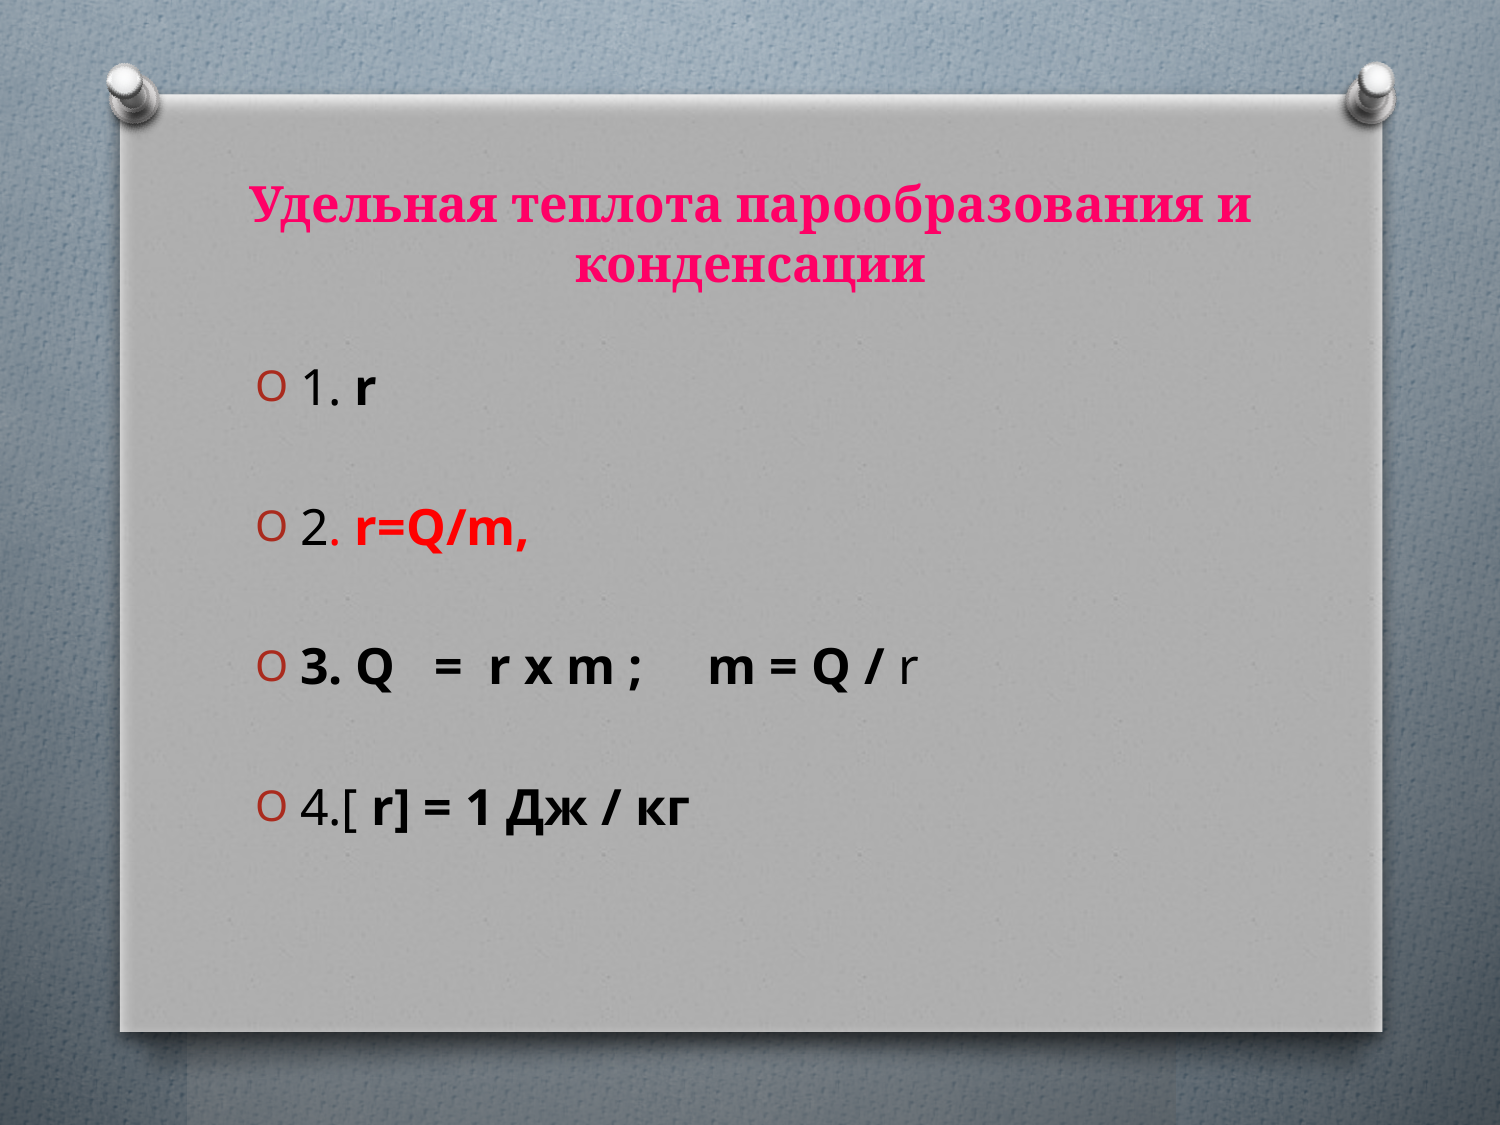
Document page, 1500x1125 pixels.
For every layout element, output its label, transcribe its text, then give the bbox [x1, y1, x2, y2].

title Удельная теплота парообразования и конденсации [179, 134, 1323, 332]
list 1. r 2. r=Q/m, 3. Q = r x m ; m = Q / r 4.[ r] = 1 Дж / кг [240, 347, 1257, 939]
picture [75, 29, 198, 153]
picture [1317, 35, 1439, 156]
